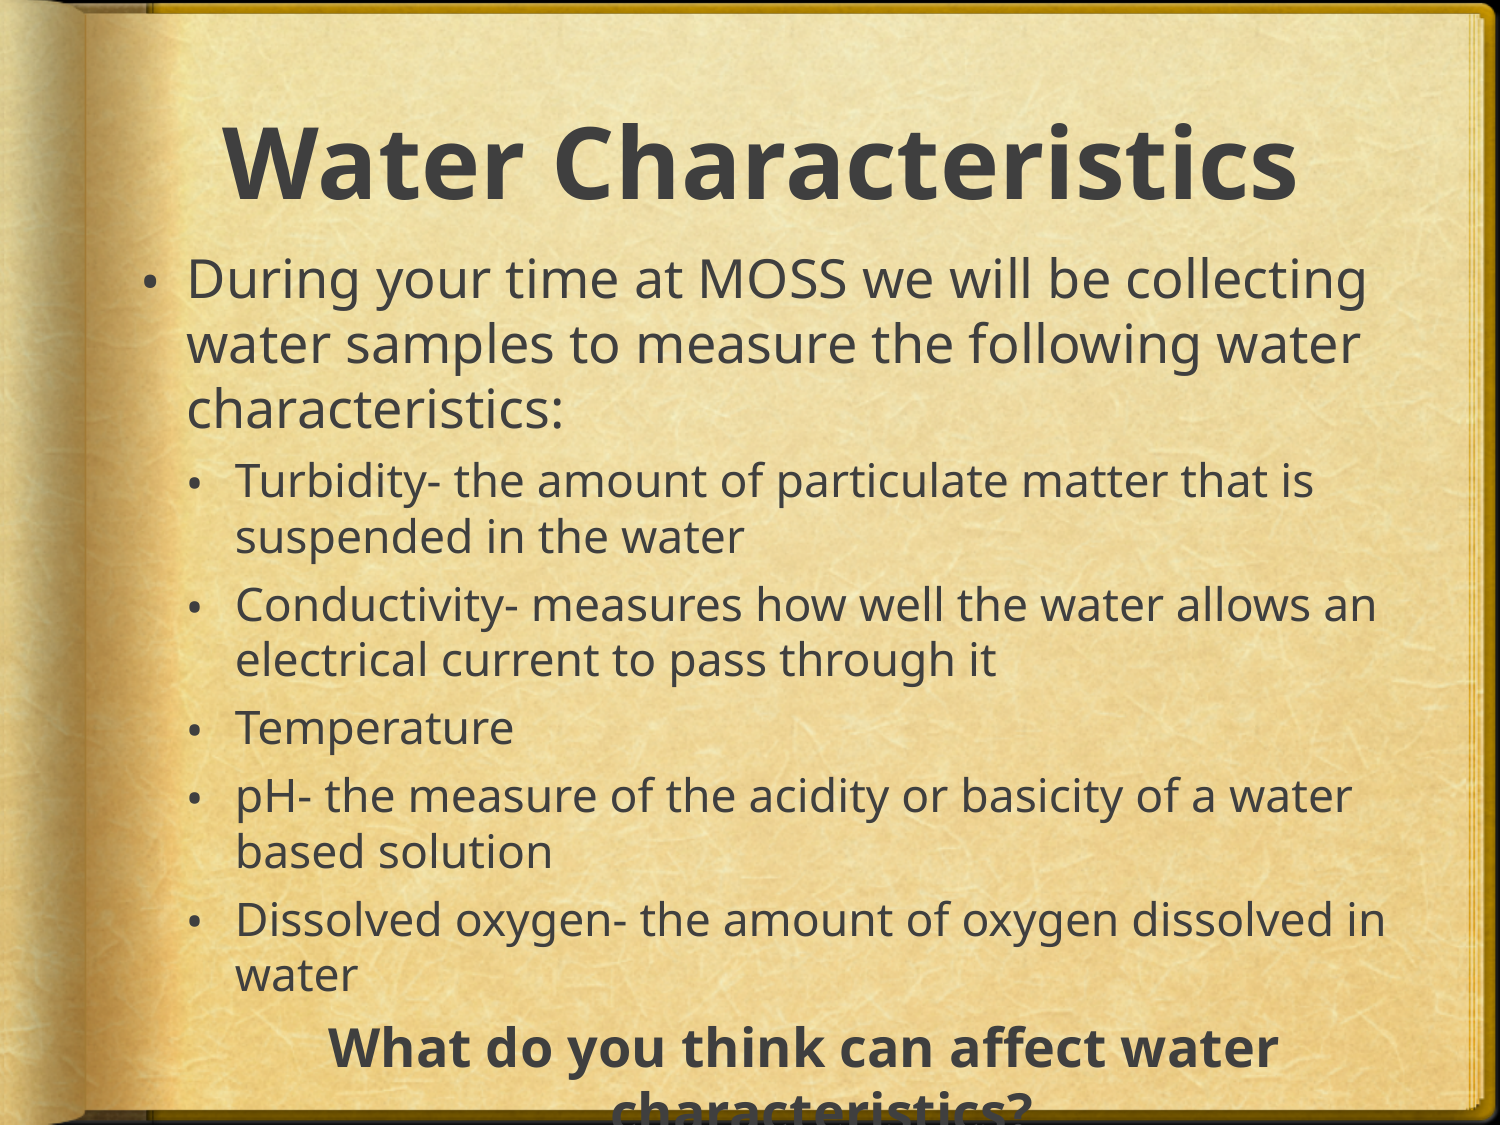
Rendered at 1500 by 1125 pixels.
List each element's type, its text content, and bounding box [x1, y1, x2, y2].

list During your time at MOSS we will be collecting water samples to measure the following water characteristics: Turbidity- the amount of particulate matter that is suspended in the water Conductivity- measures how well the water allows an electrical current to pass through it Temperature pH- the measure of the acidity or basicity of a water based solution Dissolved oxygen- the amount of oxygen dissolved in water What do you think can affect water characteristics? [125, 237, 1438, 1100]
title Water Characteristics [178, 45, 1372, 237]
picture [0, 0, 1500, 1125]
